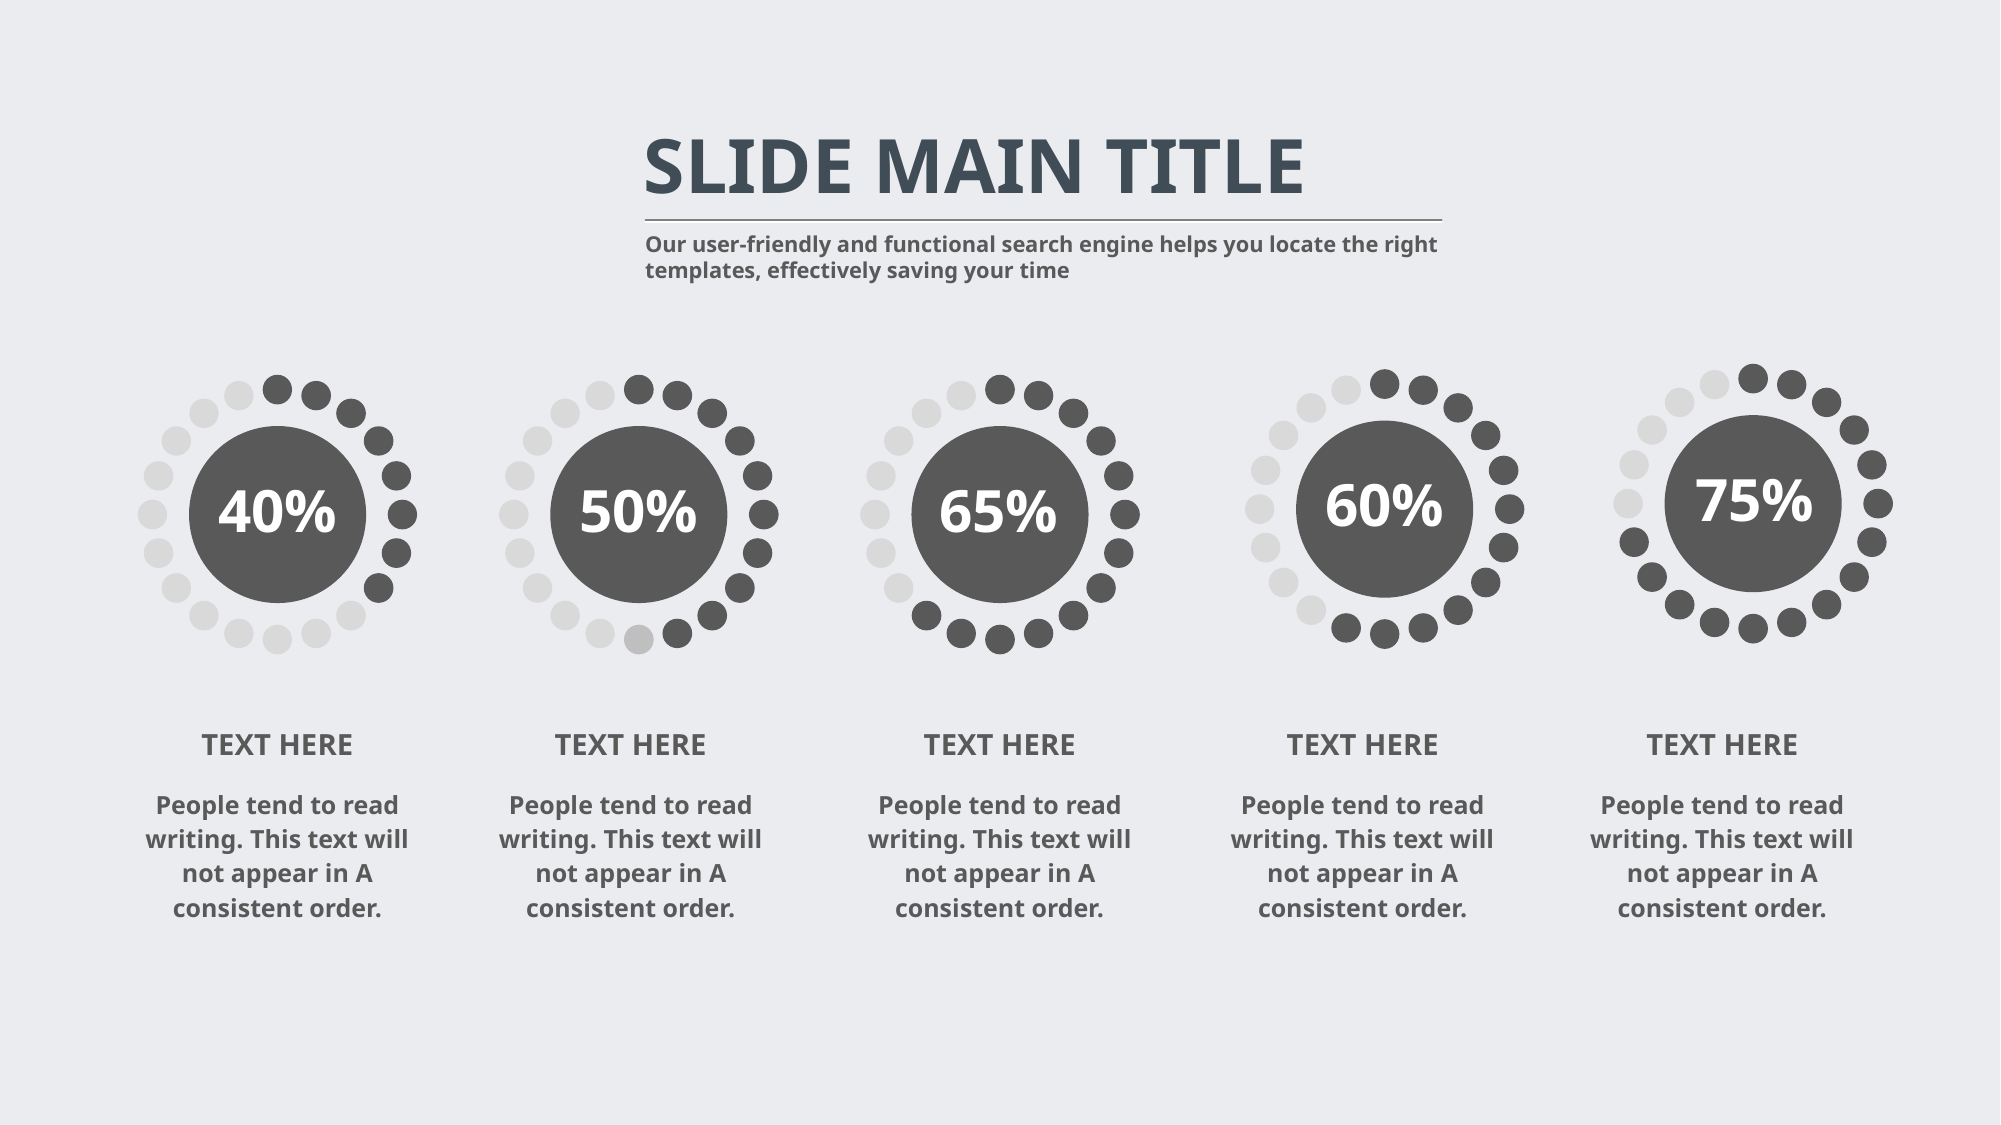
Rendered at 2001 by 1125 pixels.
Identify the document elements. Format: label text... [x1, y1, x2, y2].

text_box 50% [564, 466, 714, 552]
text_box [1637, 562, 1667, 592]
text_box [884, 573, 914, 603]
text_box [1370, 369, 1400, 399]
text_box [1296, 420, 1474, 598]
text_box [866, 461, 896, 491]
text_box [1857, 450, 1887, 480]
text_box [387, 499, 418, 530]
text_box TEXT HERE [186, 718, 369, 769]
text_box [161, 573, 192, 603]
text_box [336, 398, 366, 429]
text_box [742, 538, 773, 568]
text_box [1738, 613, 1768, 644]
text_box [1777, 607, 1807, 638]
text_box [1839, 562, 1869, 592]
text_box [1408, 375, 1438, 405]
text_box [1811, 387, 1842, 418]
text_box [623, 374, 654, 405]
text_box [725, 426, 755, 456]
text_box [1471, 567, 1501, 598]
text_box [1839, 415, 1869, 445]
text_box [1619, 450, 1649, 480]
text_box [1738, 363, 1768, 394]
text_box [1699, 369, 1730, 400]
text_box [1664, 415, 1842, 593]
text_box [911, 398, 942, 429]
text_box [161, 426, 192, 456]
text_box [946, 380, 976, 411]
text_box [1331, 613, 1361, 643]
text_box [550, 398, 580, 429]
text_box [1370, 619, 1400, 649]
text_box [623, 624, 654, 655]
text_box [946, 618, 976, 649]
text_box [742, 461, 773, 491]
text_box [1245, 494, 1275, 524]
text_box [1058, 398, 1089, 429]
text_box [1613, 488, 1643, 519]
text_box [985, 624, 1015, 655]
text_box [301, 618, 332, 649]
text_box 60% [1310, 461, 1459, 546]
text_box [381, 461, 412, 491]
text_box [1494, 494, 1525, 524]
text_box People tend to read writing. This text will not appear in A consistent order. [483, 778, 779, 930]
text_box [725, 573, 755, 603]
text_box [585, 618, 615, 649]
text_box People tend to read writing. This text will not appear in A consistent order. [1574, 778, 1871, 930]
text_box TEXT HERE [1631, 718, 1814, 769]
text_box [911, 600, 942, 631]
text_box [985, 374, 1015, 405]
text_box [143, 461, 174, 491]
text_box 75% [1680, 455, 1829, 541]
text_box People tend to read writing. This text will not appear in A consistent order. [129, 778, 426, 930]
text_box [1619, 527, 1649, 558]
text_box [143, 538, 174, 568]
text_box [1664, 589, 1695, 620]
text_box [1408, 613, 1438, 643]
text_box [1471, 420, 1501, 451]
text_box [522, 426, 553, 456]
text_box [1857, 527, 1887, 558]
text_box [189, 426, 367, 604]
text_box [505, 461, 535, 491]
text_box [1664, 387, 1695, 418]
text_box [137, 499, 168, 530]
text_box [1331, 375, 1361, 405]
text_box [1488, 532, 1519, 563]
text_box TEXT HERE [908, 718, 1091, 769]
text_box [505, 538, 535, 568]
text_box [189, 600, 219, 631]
text_box [224, 618, 254, 649]
text_box [1637, 415, 1667, 445]
text_box [522, 573, 553, 603]
text_box [1443, 393, 1473, 423]
text_box [1268, 567, 1299, 598]
text_box People tend to read writing. This text will not appear in A consistent order. [852, 778, 1148, 930]
text_box [1699, 607, 1730, 638]
text_box [662, 618, 693, 649]
text_box [363, 426, 394, 456]
text_box [1296, 595, 1327, 625]
text_box [866, 538, 896, 568]
text_box [1777, 369, 1807, 400]
text_box [1488, 455, 1519, 486]
text_box [748, 499, 779, 530]
text_box [1104, 538, 1134, 568]
text_box [550, 467, 728, 604]
text_box [884, 426, 914, 456]
text_box [363, 573, 394, 603]
text_box [697, 398, 728, 429]
text_box [262, 624, 293, 655]
text_box [189, 398, 219, 429]
text_box 40% [203, 466, 352, 552]
text_box [1023, 618, 1054, 649]
text_box [1811, 589, 1842, 620]
text_box [1023, 380, 1054, 411]
text_box [1104, 461, 1134, 491]
text_box [1110, 499, 1140, 530]
text_box [1086, 426, 1116, 456]
text_box [697, 600, 728, 631]
text_box [1250, 532, 1281, 563]
text_box [585, 380, 615, 411]
text_box [498, 499, 529, 530]
text_box [860, 499, 890, 530]
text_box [629, 110, 1459, 295]
text_box [301, 380, 332, 411]
text_box People tend to read writing. This text will not appear in A consistent order. [1215, 778, 1511, 930]
text_box [1086, 573, 1116, 603]
text_box [1863, 488, 1894, 519]
text_box [662, 380, 693, 411]
text_box [550, 600, 580, 631]
text_box [911, 426, 1089, 604]
text_box [1250, 455, 1281, 486]
text_box [1268, 420, 1299, 451]
text_box [1058, 600, 1089, 631]
text_box TEXT HERE [539, 718, 722, 769]
text_box [224, 380, 254, 411]
text_box [1296, 393, 1327, 423]
text_box [262, 374, 293, 405]
text_box 65% [924, 466, 1074, 552]
text_box TEXT HERE [1271, 718, 1454, 769]
text_box [564, 426, 713, 466]
text_box [381, 538, 412, 568]
text_box [1443, 595, 1473, 625]
text_box [336, 600, 366, 631]
